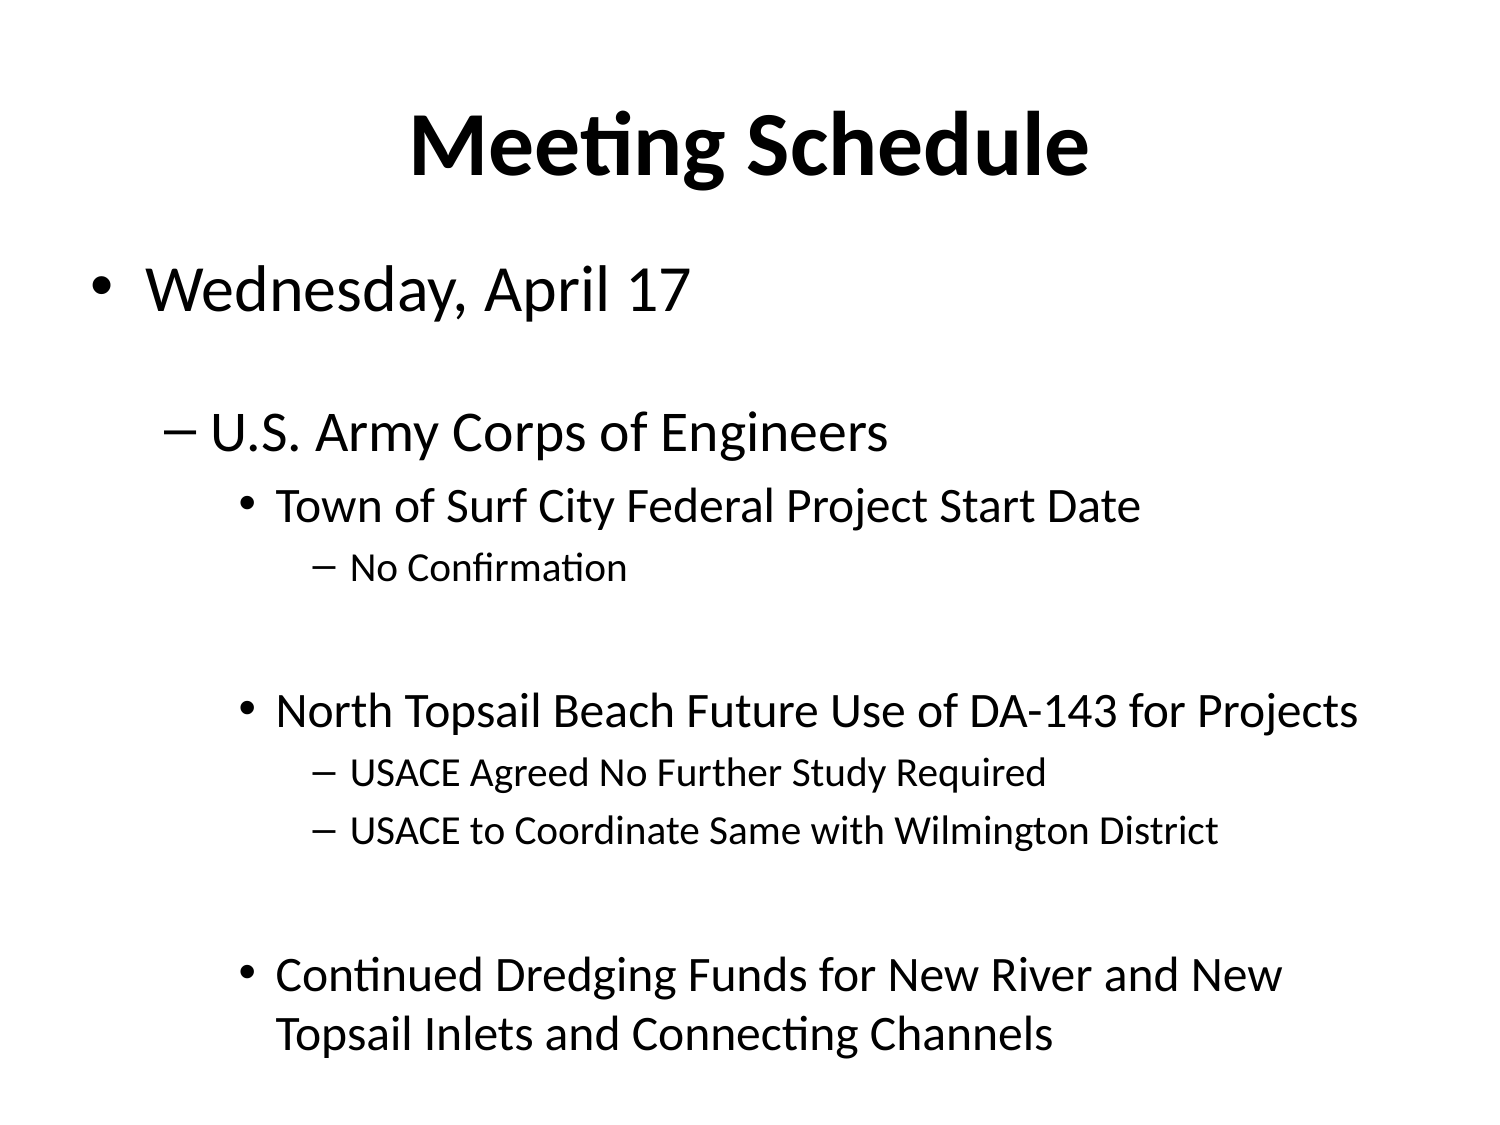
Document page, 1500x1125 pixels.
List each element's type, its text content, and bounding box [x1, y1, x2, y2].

title Meeting Schedule [75, 45, 1425, 233]
list Wednesday, April 17 U.S. Army Corps of Engineers Town of Surf City Federal Project Start Date No Confirmation North Topsail Beach Future Use of DA-143 for Projects USACE Agreed No Further Study Required USACE to Coordinate Same with Wilmington District Continued Dredging Funds for New River and New Topsail Inlets and Connecting Channels [75, 237, 1425, 1075]
